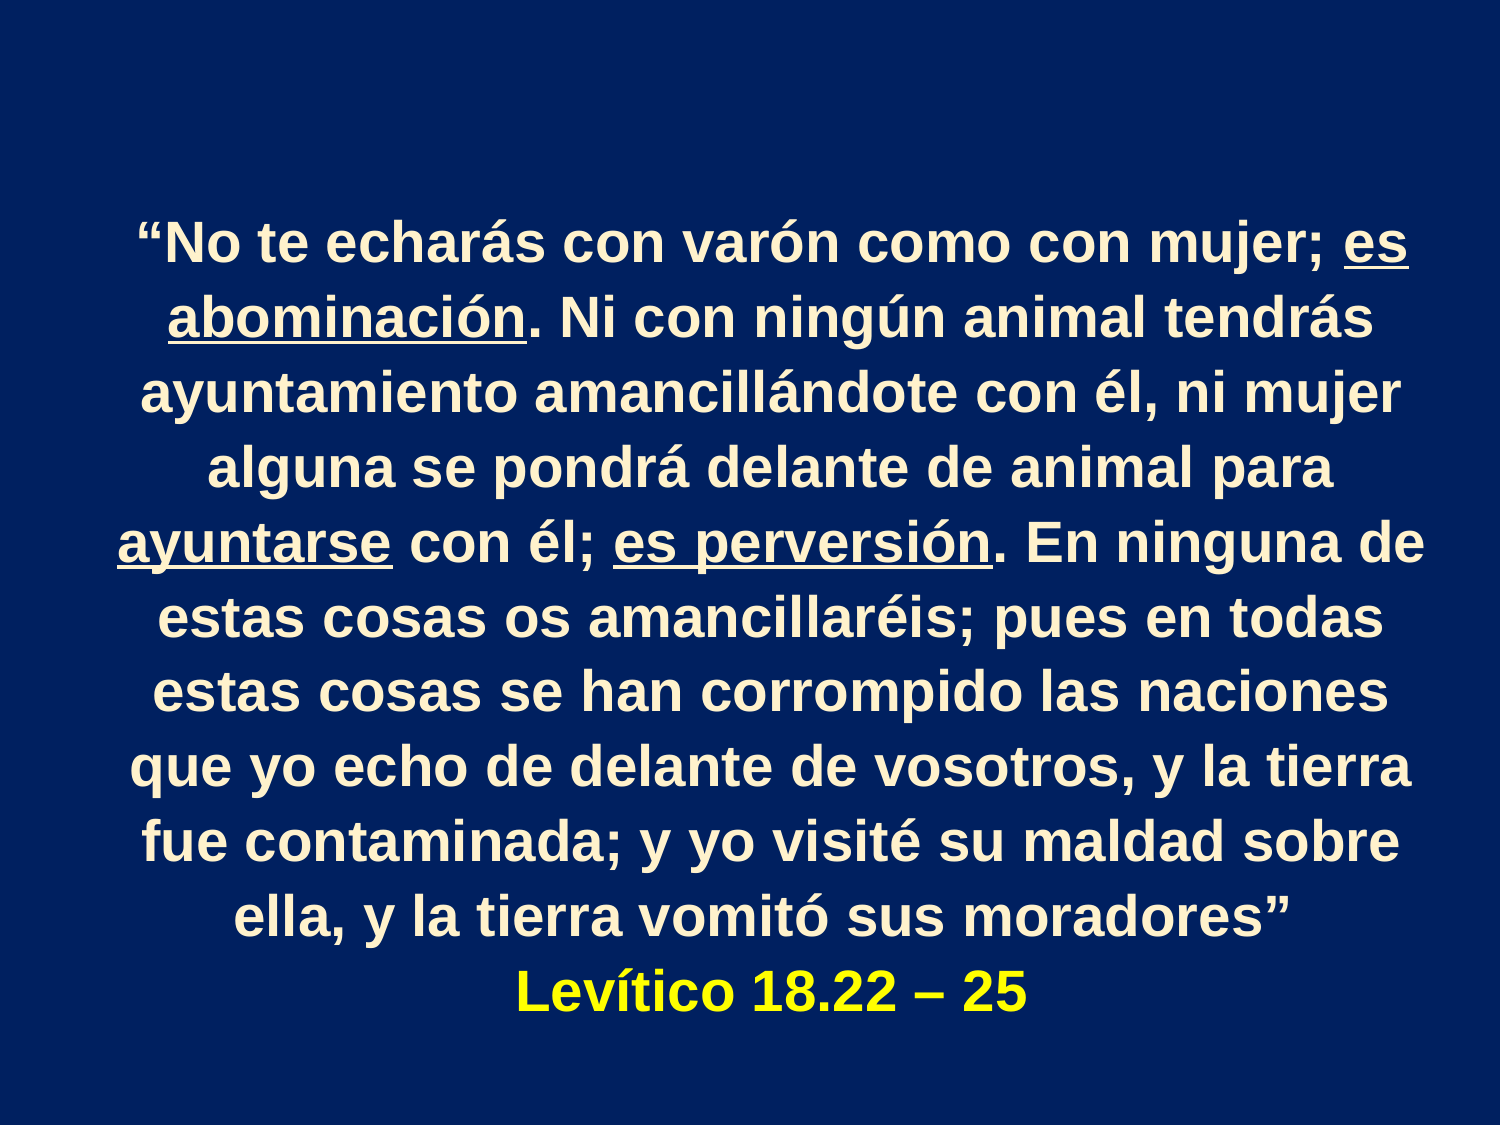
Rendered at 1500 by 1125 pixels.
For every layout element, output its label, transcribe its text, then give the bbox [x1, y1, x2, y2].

text_box “No te echarás con varón como con mujer; es abominación. Ni con ningún animal tendrás ayuntamiento amancillándote con él, ni mujer alguna se pondrá delante de animal para ayuntarse con él; es perversión. En ninguna de estas cosas os amancillaréis; pues en todas estas cosas se han corrompido las naciones que yo echo de delante de vosotros, y la tierra fue contaminada; y yo visité su maldad sobre ella, y la tierra vomitó sus moradores” Levítico 18.22 – 25 [96, 192, 1447, 1031]
